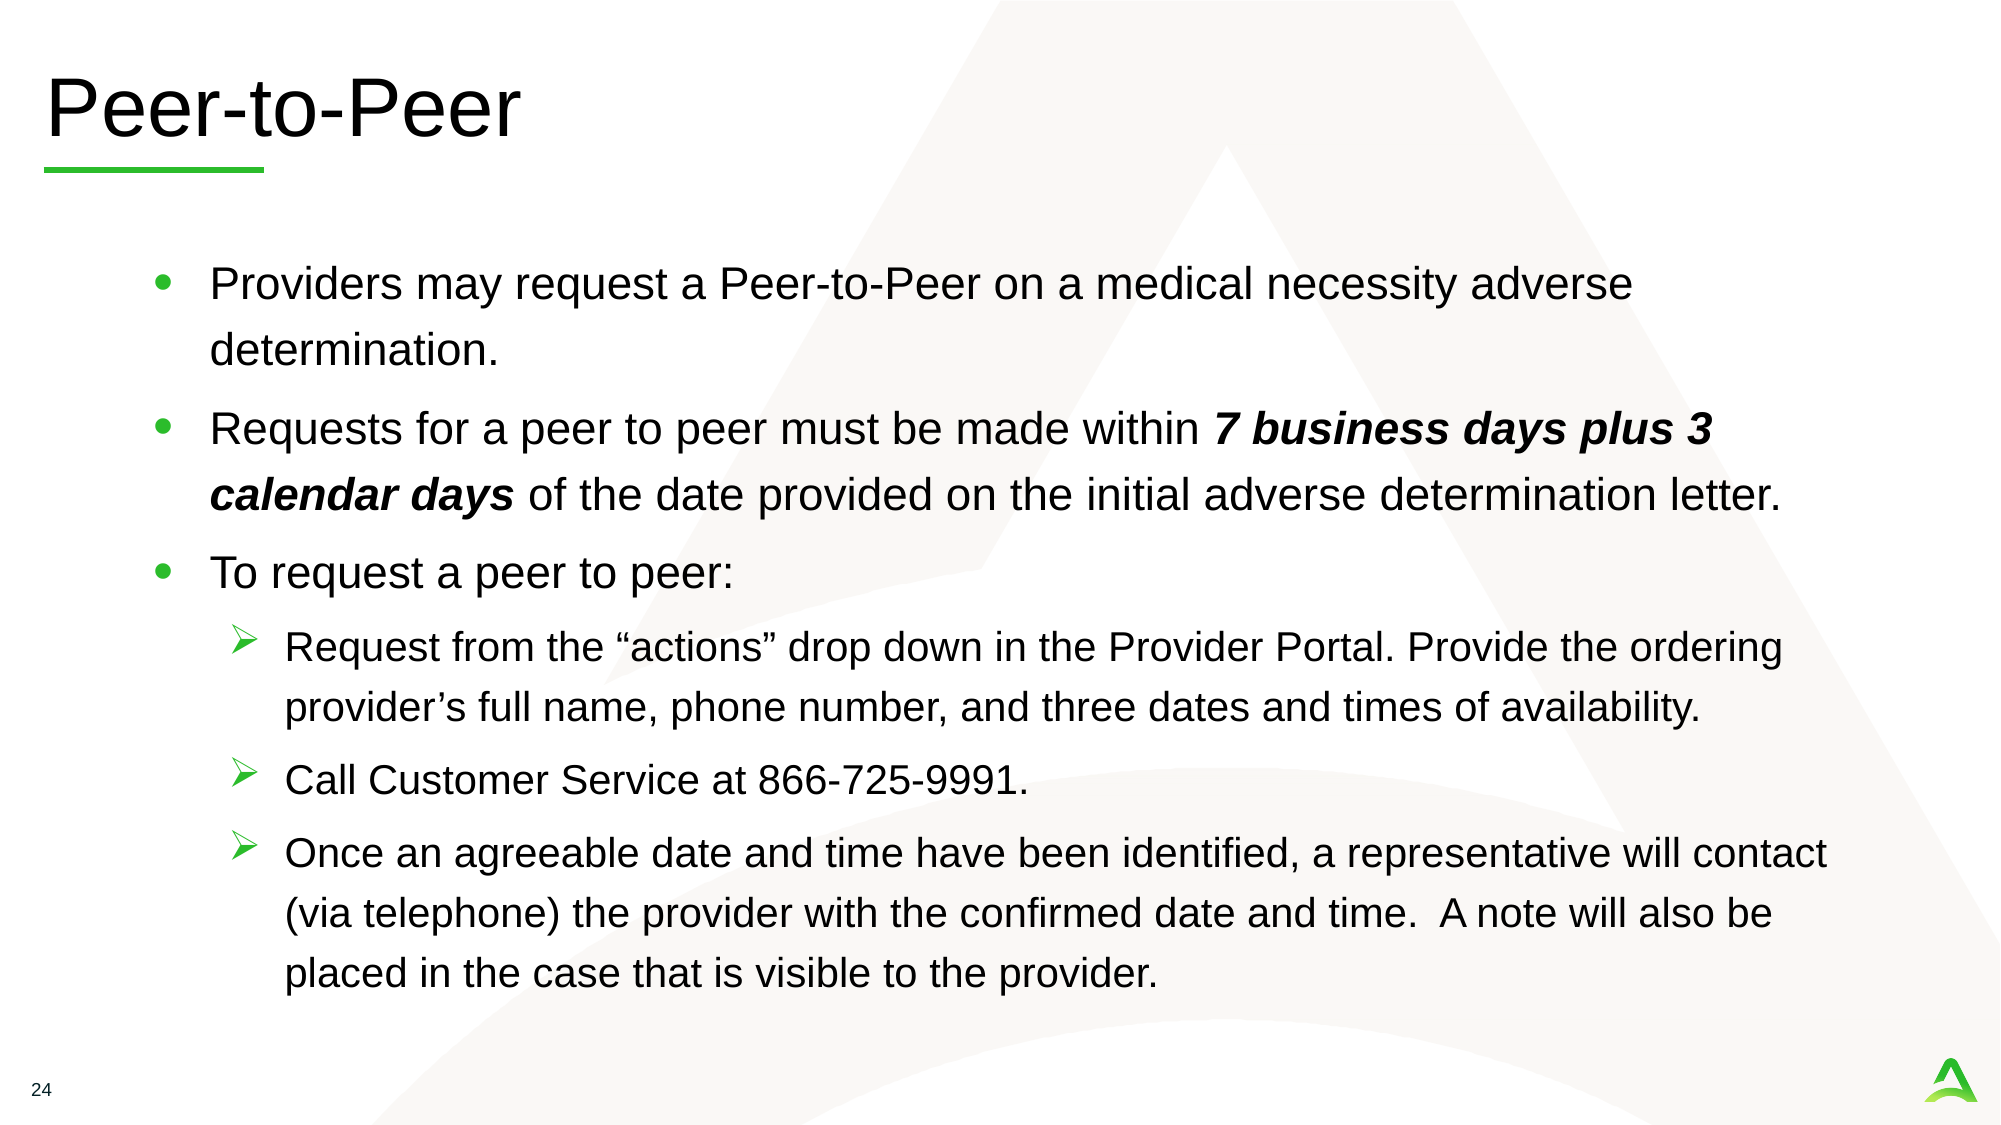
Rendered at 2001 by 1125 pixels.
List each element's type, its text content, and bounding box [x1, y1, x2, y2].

title Peer-to-Peer [45, 66, 1918, 152]
picture [1924, 1058, 1978, 1102]
list Providers may request a Peer-to-Peer on a medical necessity adverse determination. Requests for a peer to peer must be made within 7 business days plus 3 calendar days of the date provided on the initial adverse determination letter. To request a peer to peer: Request from the “actions” drop down in the Provider Portal. Provide the ordering provider’s full name, phone number, and three dates and times of availability. Call Customer Service at 866-725-9991. Once an agreeable date and time have been identified, a representative will contact (via telephone) the provider with the confirmed date and time. A note will also be placed in the case that is visible to the provider. [125, 227, 1838, 1012]
